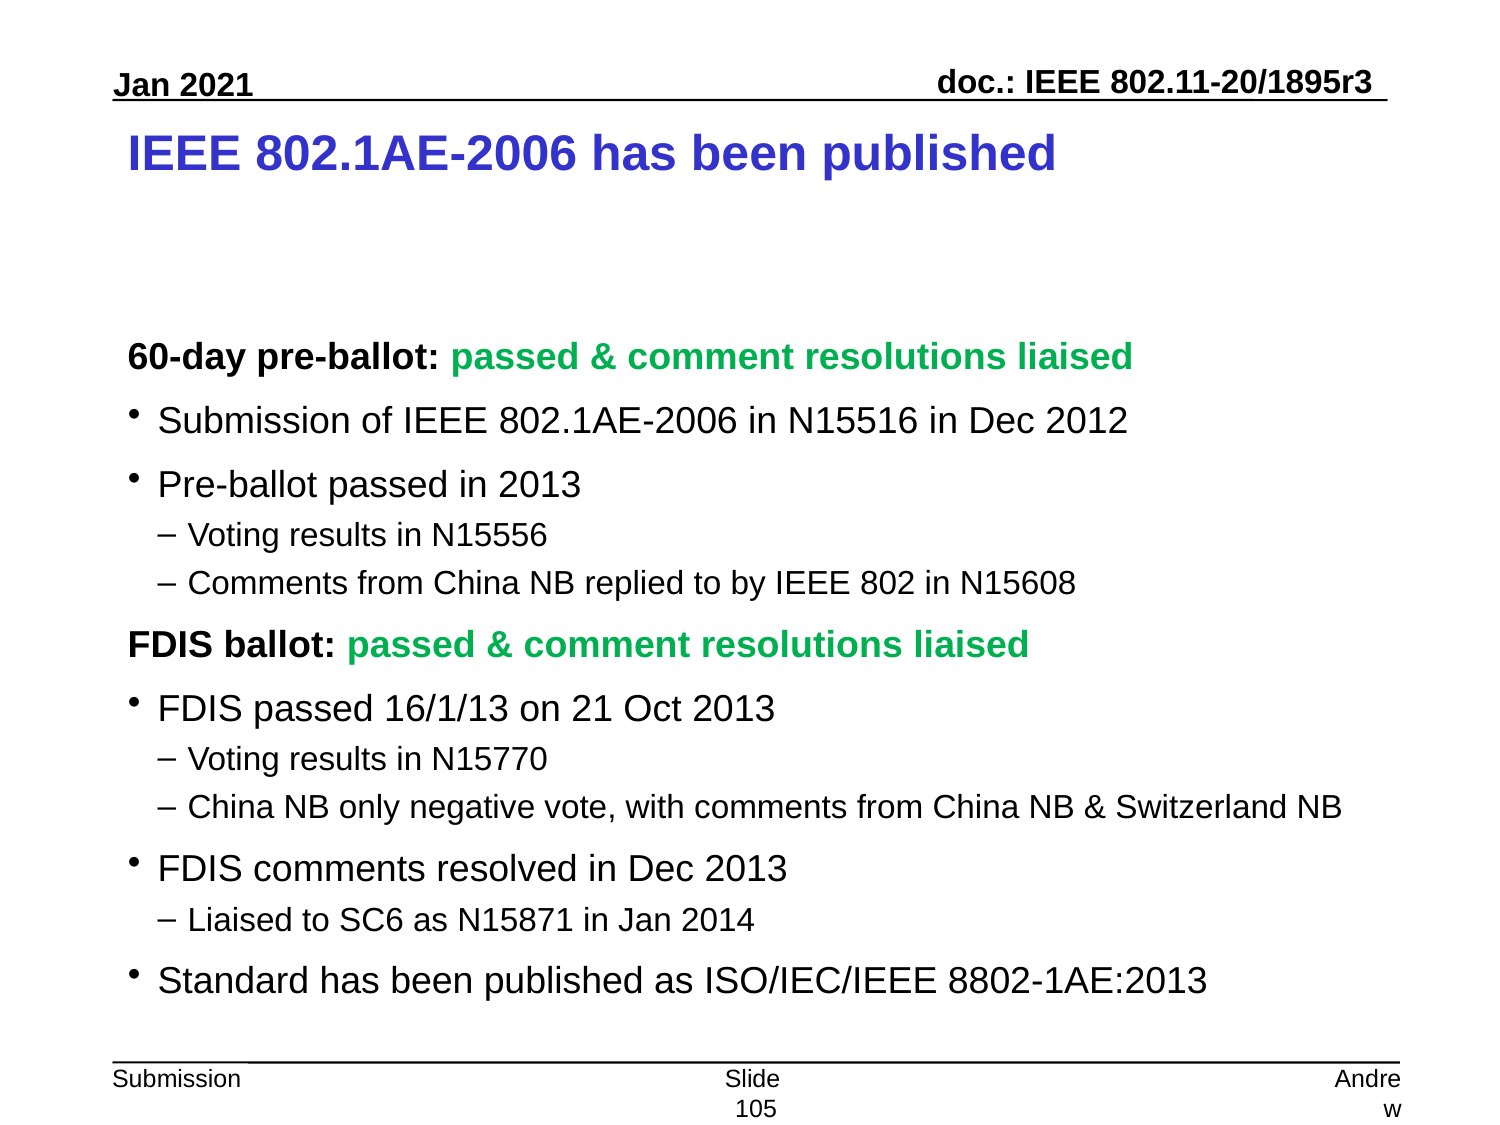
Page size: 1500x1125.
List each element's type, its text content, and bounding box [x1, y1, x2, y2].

list 60-day pre-ballot: passed & comment resolutions liaised Submission of IEEE 802.1AE-2006 in N15516 in Dec 2012 Pre-ballot passed in 2013 Voting results in N15556 Comments from China NB replied to by IEEE 802 in N15608 FDIS ballot: passed & comment resolutions liaised FDIS passed 16/1/13 on 21 Oct 2013 Voting results in N15770 China NB only negative vote, with comments from China NB & Switzerland NB FDIS comments resolved in Dec 2013 Liaised to SC6 as N15871 in Jan 2014 Standard has been published as ISO/IEC/IEEE 8802-1AE:2013 [112, 324, 1388, 1000]
slide_number Slide 105 [709, 1061, 803, 1093]
title IEEE 802.1AE-2006 has been published [112, 112, 1475, 288]
footer Andrew Myles, Cisco [1320, 1061, 1402, 1093]
